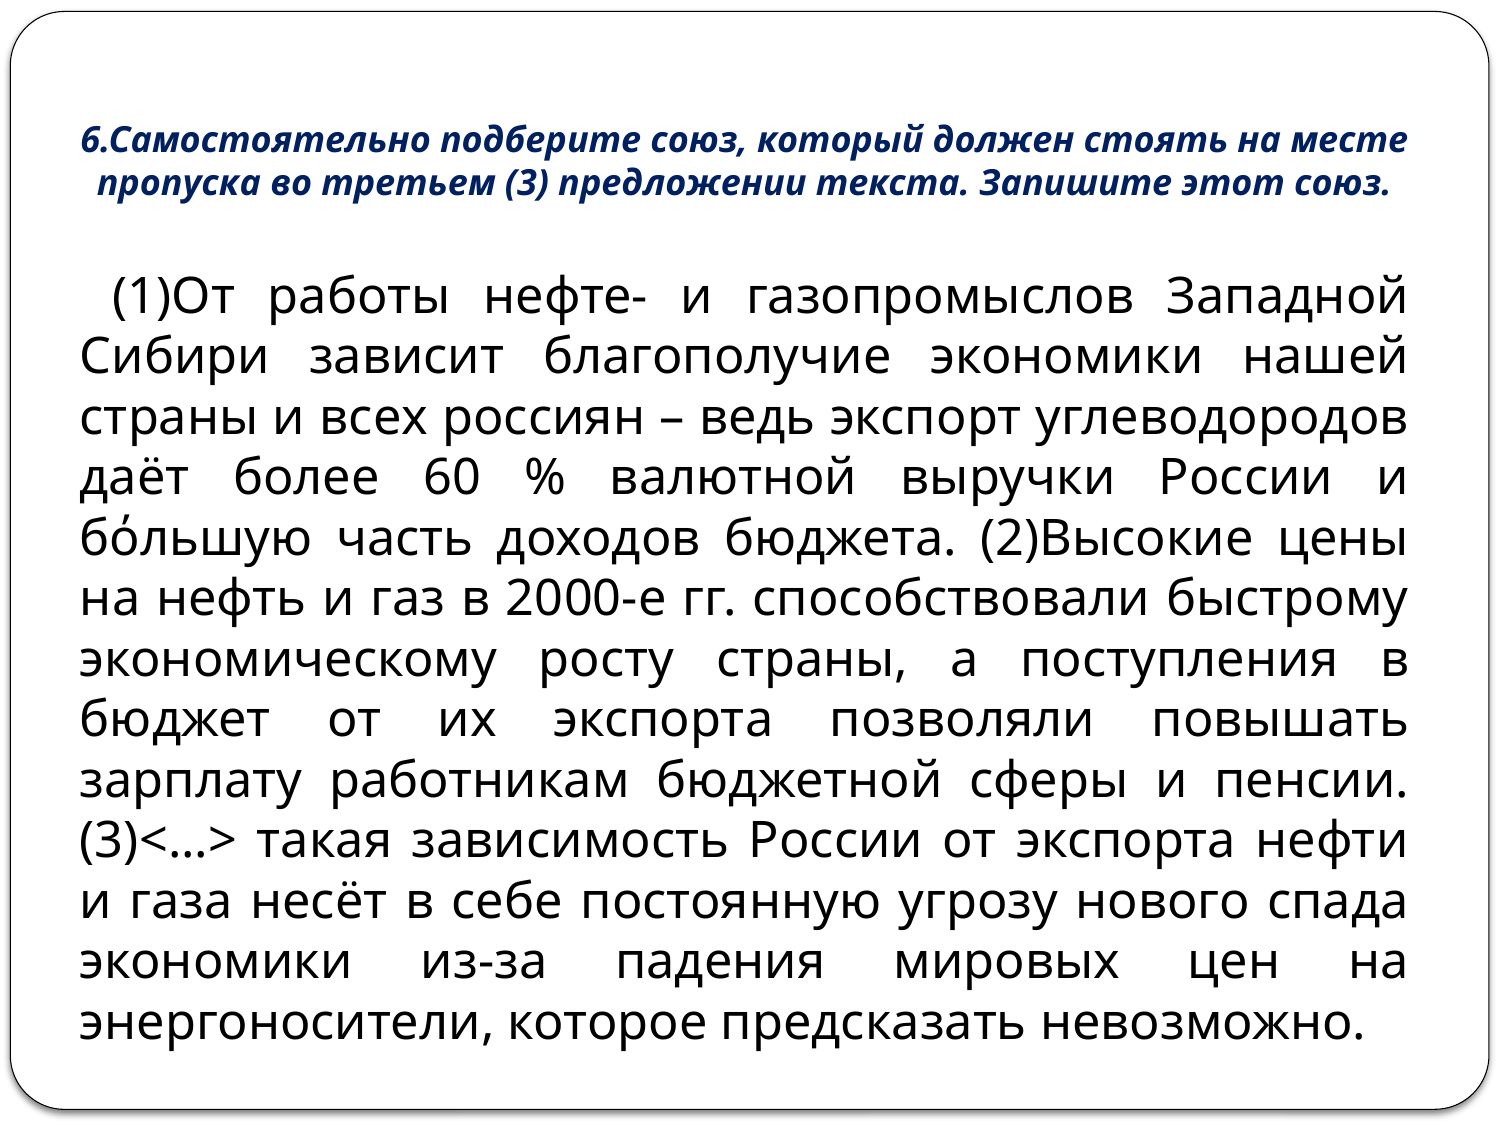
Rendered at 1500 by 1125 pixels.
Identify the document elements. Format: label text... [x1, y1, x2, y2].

list (1)От работы нефте- и газопромыслов Западной Сибири зависит благополучие экономики нашей страны и всех россиян – ведь экспорт углеводородов даёт более 60 % валютной выручки России и бόльшую часть доходов бюджета. (2)Высокие цены на нефть и газ в 2000-е гг. способствовали быстрому экономическому росту страны, а поступления в бюджет от их экспорта позволяли повышать зарплату работникам бюджетной сферы и пенсии. (3)<...> такая зависимость России от экспорта нефти и газа несёт в себе постоянную угрозу нового спада экономики из-за падения мировых цен на энергоносители, которое предсказать невозможно. [64, 255, 1426, 1107]
title 6.Самостоятельно подберите союз, который должен стоять на месте пропуска во третьем (3) предложении текста. Запишите этот союз. [64, 66, 1426, 218]
